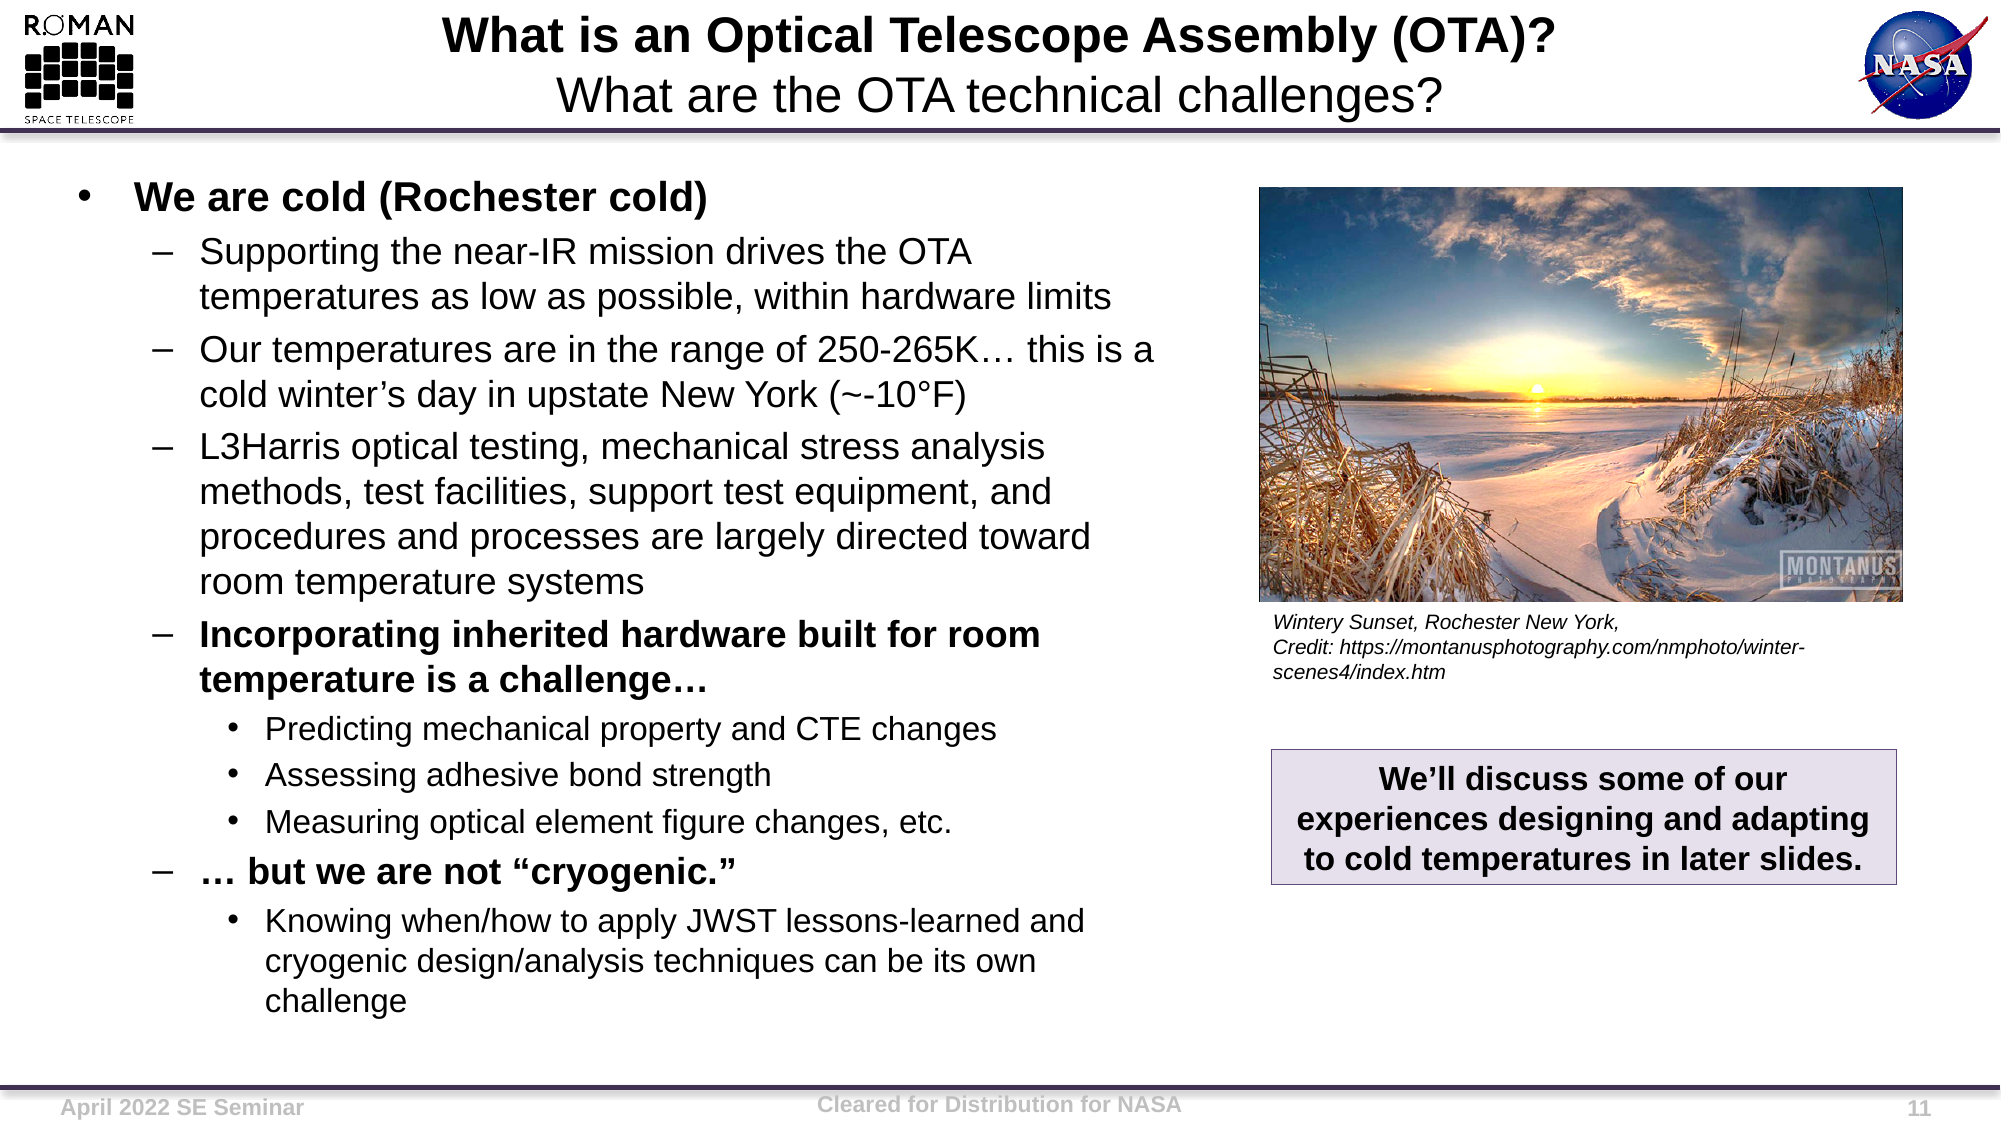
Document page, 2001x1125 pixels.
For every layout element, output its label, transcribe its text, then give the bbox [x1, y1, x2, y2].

picture [11, 133, 147, 137]
text_box We’ll discuss some of our experiences designing and adapting to cold temperatures in later slides. [1271, 749, 1897, 885]
picture [1850, 4, 1988, 125]
list We are cold (Rochester cold) Supporting the near-IR mission drives the OTA temperatures as low as possible, within hardware limits Our temperatures are in the range of 250-265K… this is a cold winter’s day in upstate New York (~-10°F) L3Harris optical testing, mechanical stress analysis methods, test facilities, support test equipment, and procedures and processes are largely directed toward room temperature systems Incorporating inherited hardware built for room temperature is a challenge… Predicting mechanical property and CTE changes Assessing adhesive bond strength Measuring optical element figure changes, etc. … but we are not “cryogenic.” Knowing when/how to apply JWST lessons-learned and cryogenic design/analysis techniques can be its own challenge [62, 162, 1201, 1063]
picture [1257, 187, 1903, 602]
title What is an Optical Telescope Assembly (OTA)? What are the OTA technical challenges? [174, 12, 1826, 113]
text_box Wintery Sunset, Rochester New York, Credit: https://montanusphotography.com/nmphoto/winter-scenes4/index.htm [1258, 610, 1897, 692]
picture [11, 1, 147, 128]
